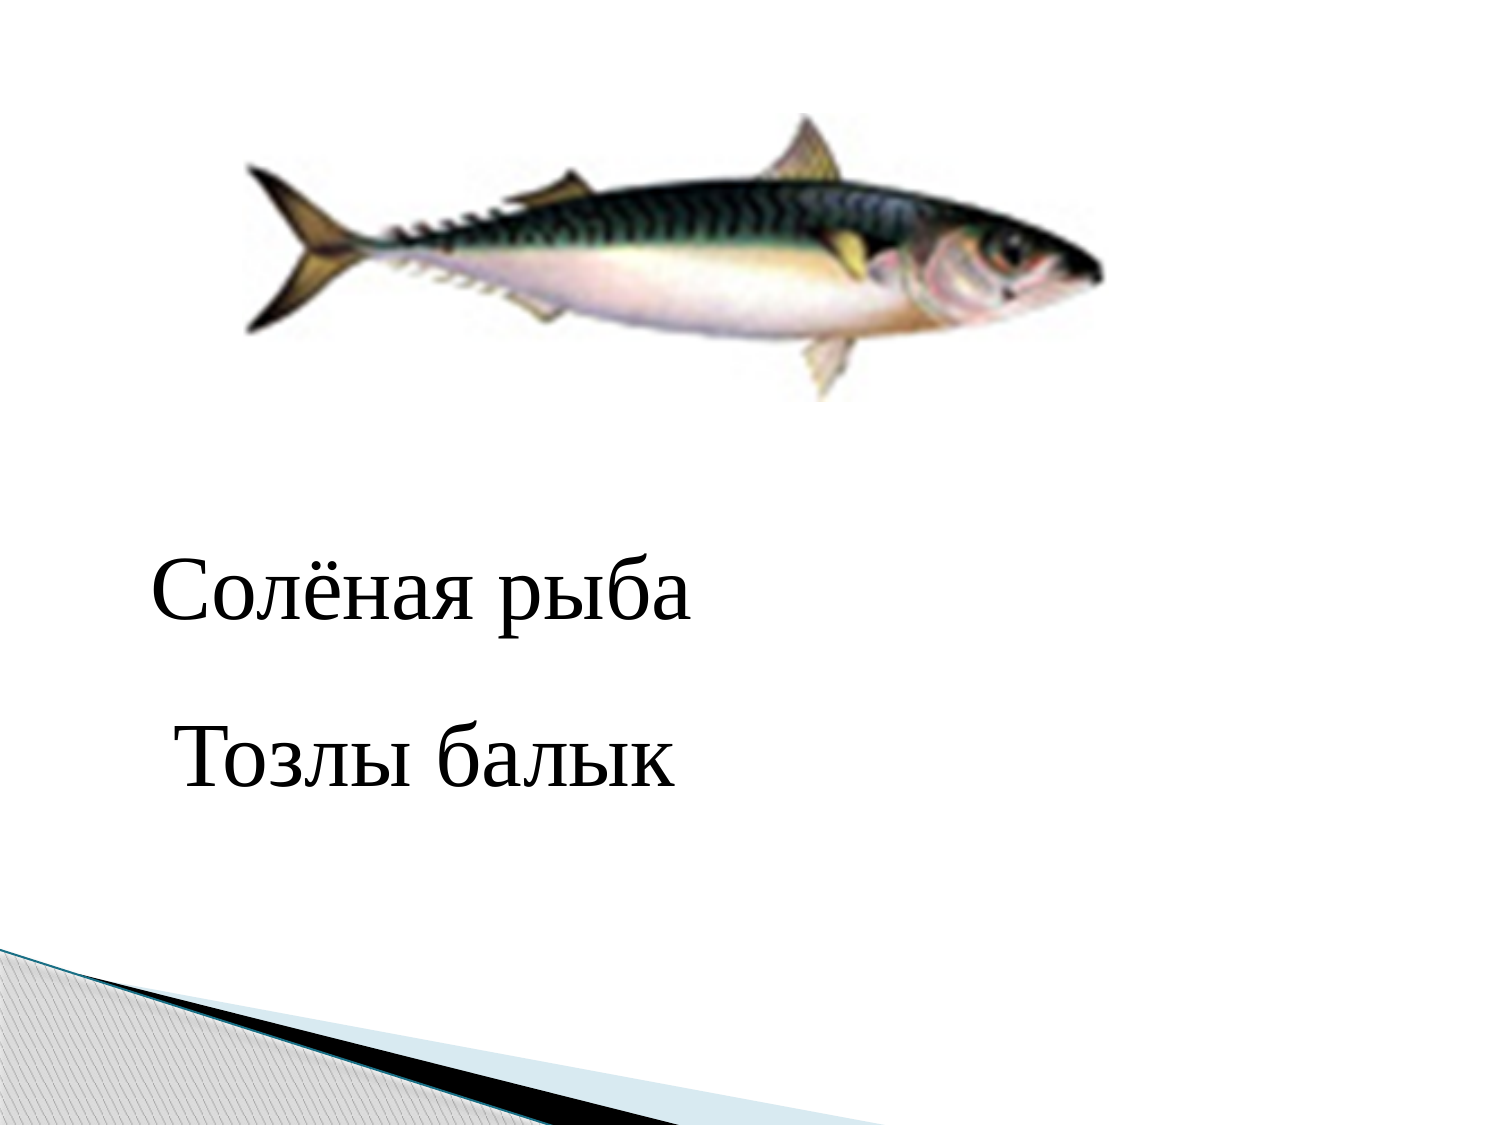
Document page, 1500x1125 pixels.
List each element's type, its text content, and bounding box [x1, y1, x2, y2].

text_box Тозлы балык [135, 687, 833, 813]
text_box Солёная рыба [135, 520, 934, 646]
picture [241, 113, 1109, 402]
